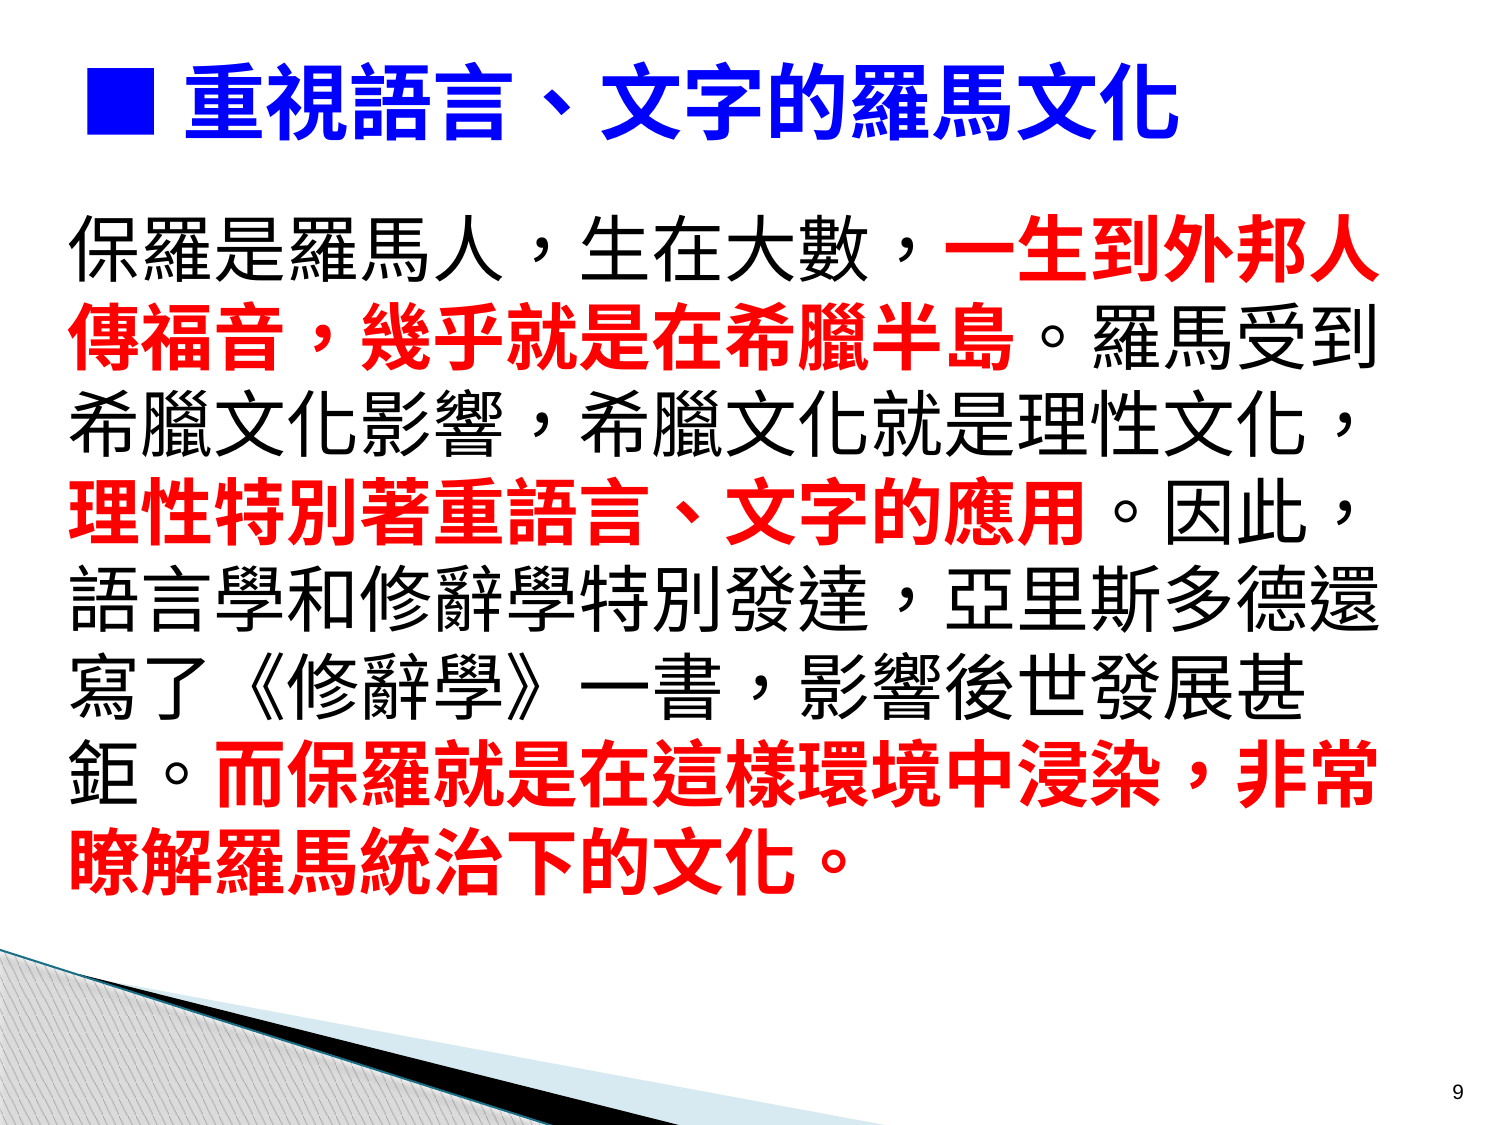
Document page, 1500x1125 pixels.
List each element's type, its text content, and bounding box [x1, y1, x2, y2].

text_box 保羅是羅馬人，生在大數，一生到外邦人傳福音，幾乎就是在希臘半島。羅馬受到希臘文化影響，希臘文化就是理性文化，理性特別著重語言、文字的應用。因此，語言學和修辭學特別發達，亞里斯多德還寫了《修辭學》一書，影響後世發展甚鉅。而保羅就是在這樣環境中浸染，非常瞭解羅馬統治下的文化。 [53, 196, 1436, 912]
slide_number 9 [1418, 1051, 1479, 1112]
text_box ■重視語言、文字的羅馬文化 [64, 42, 1400, 158]
